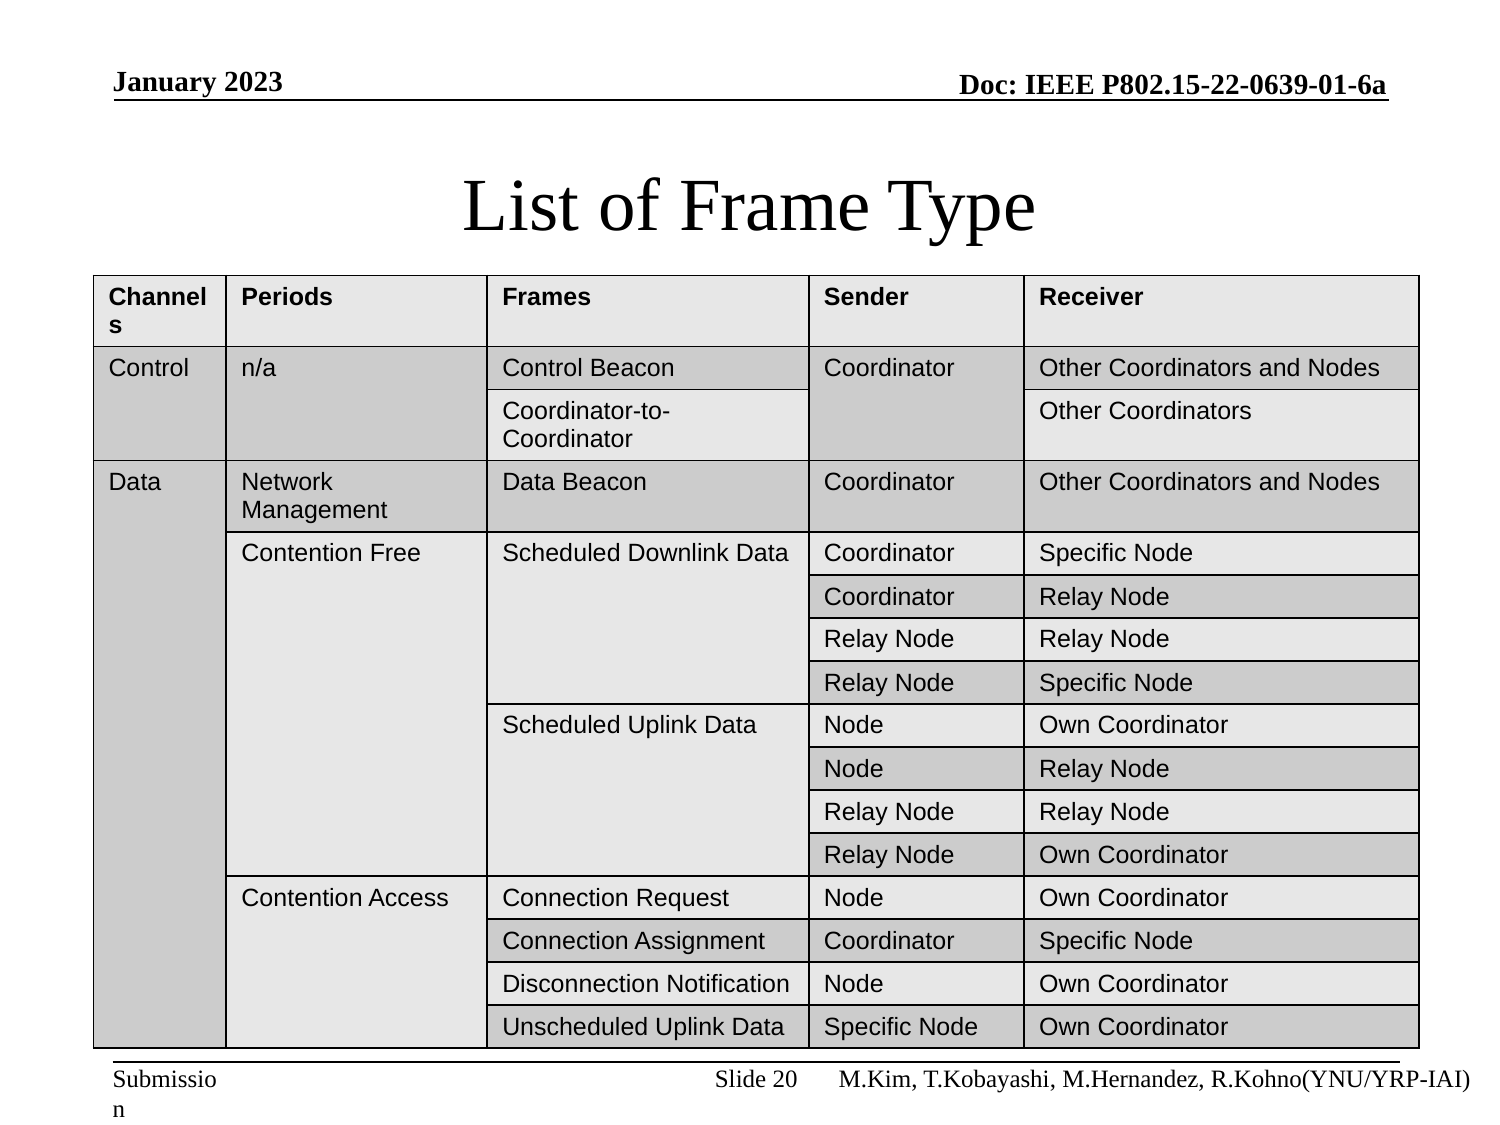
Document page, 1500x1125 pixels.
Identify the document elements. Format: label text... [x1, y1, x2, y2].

table_cell Relay Node [810, 834, 1023, 875]
table_header Periods [227, 276, 486, 346]
table_cell Data Beacon [488, 461, 808, 531]
footer M.Kim, T.Kobayashi, M.Hernandez, R.Kohno(YNU/YRP-IAI) [819, 1062, 1472, 1109]
table_cell n/a [227, 347, 486, 460]
table_cell Relay Node [1025, 576, 1418, 617]
table_cell Other Coordinators and Nodes [1025, 461, 1418, 531]
table_cell Relay Node [810, 619, 1023, 660]
table_cell Scheduled Uplink Data [488, 705, 808, 875]
table_cell Own Coordinator [1025, 1006, 1418, 1047]
table_cell Disconnection Notification [488, 963, 808, 1004]
table_cell Specific Node [1025, 533, 1418, 574]
table_cell Node [810, 748, 1023, 789]
table_cell Relay Node [1025, 791, 1418, 832]
title List of Frame Type [112, 112, 1388, 275]
table_cell Connection Assignment [488, 920, 808, 961]
table_cell Coordinator [810, 347, 1023, 460]
table_cell Network Management [227, 461, 486, 531]
table_cell Own Coordinator [1025, 834, 1418, 875]
table_cell Coordinator-to-Coordinator [488, 390, 808, 460]
table_cell Data [94, 461, 225, 1047]
table_cell Specific Node [810, 1006, 1023, 1047]
table_cell Connection Request [488, 877, 808, 918]
table_header Channels [94, 276, 225, 346]
table_cell Relay Node [810, 662, 1023, 703]
table_cell Relay Node [1025, 619, 1418, 660]
table_cell Own Coordinator [1025, 963, 1418, 1004]
table_cell Relay Node [1025, 748, 1418, 789]
table_cell Node [810, 877, 1023, 918]
table_header Receiver [1025, 276, 1418, 346]
table_cell Coordinator [810, 920, 1023, 961]
table_cell Node [810, 963, 1023, 1004]
table_cell Specific Node [1025, 662, 1418, 703]
slide_number Slide 20 [712, 1062, 801, 1093]
table_cell Contention Access [227, 877, 486, 1047]
table_cell Own Coordinator [1025, 877, 1418, 918]
table_cell Other Coordinators [1025, 390, 1418, 460]
table_cell Coordinator [810, 533, 1023, 574]
table_cell Control [94, 347, 225, 460]
table_cell Other Coordinators and Nodes [1025, 347, 1418, 389]
table_cell Specific Node [1025, 920, 1418, 961]
table_cell Relay Node [810, 791, 1023, 832]
table_cell Coordinator [810, 576, 1023, 617]
table_cell Unscheduled Uplink Data [488, 1006, 808, 1047]
table_cell Contention Free [227, 533, 486, 875]
table_header Frames [488, 276, 808, 346]
table_header Sender [810, 276, 1023, 346]
table_cell Control Beacon [488, 347, 808, 389]
table_cell Node [810, 705, 1023, 746]
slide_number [112, 62, 375, 98]
table_cell Scheduled Downlink Data [488, 533, 808, 703]
table_cell Own Coordinator [1025, 705, 1418, 746]
table_cell Coordinator [810, 461, 1023, 531]
